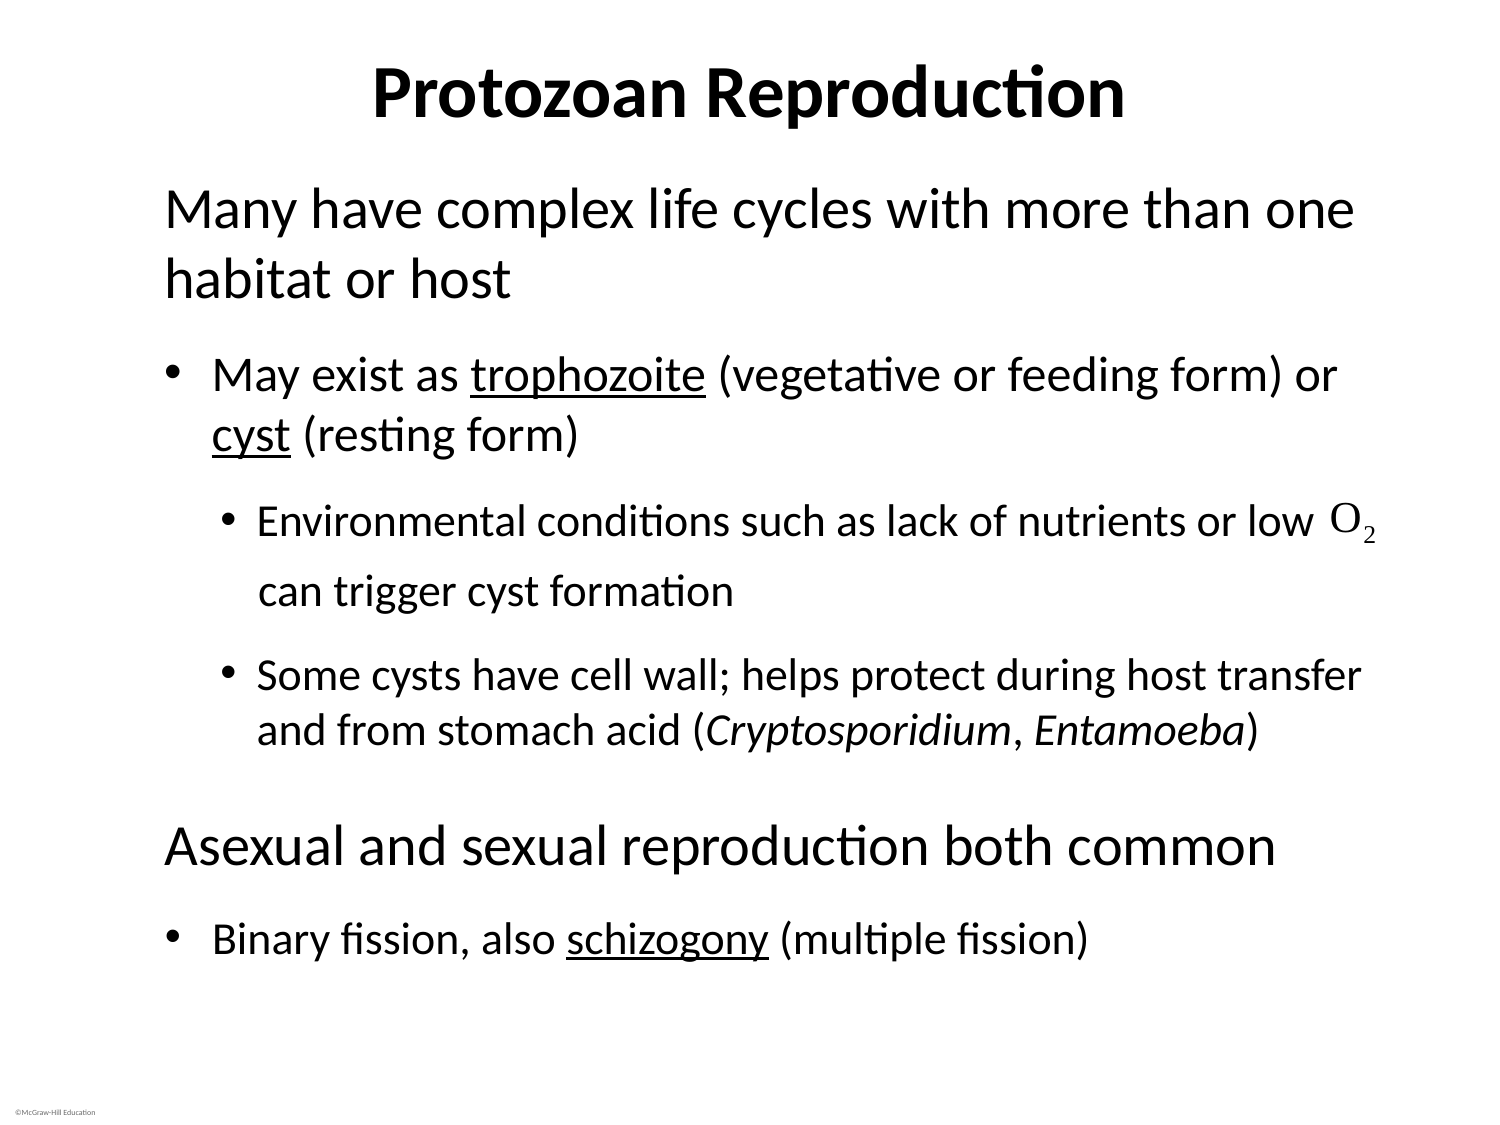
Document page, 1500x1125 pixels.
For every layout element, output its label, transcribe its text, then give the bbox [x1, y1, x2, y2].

title Protozoan Reproduction [0, 35, 1500, 136]
list Asexual and sexual reproduction both common Binary fission, also schizogony (multiple fission) [150, 800, 1450, 991]
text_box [1323, 487, 1384, 555]
list Many have complex life cycles with more than one habitat or host May exist as trophozoite (vegetative or feeding form) or cyst (resting form) Environmental conditions such as lack of nutrients or low [149, 162, 1426, 552]
list can trigger cyst formation Some cysts have cell wall; helps protect during host transfer and from stomach acid (Cryptosporidium, Entamoeba) [149, 552, 1426, 763]
